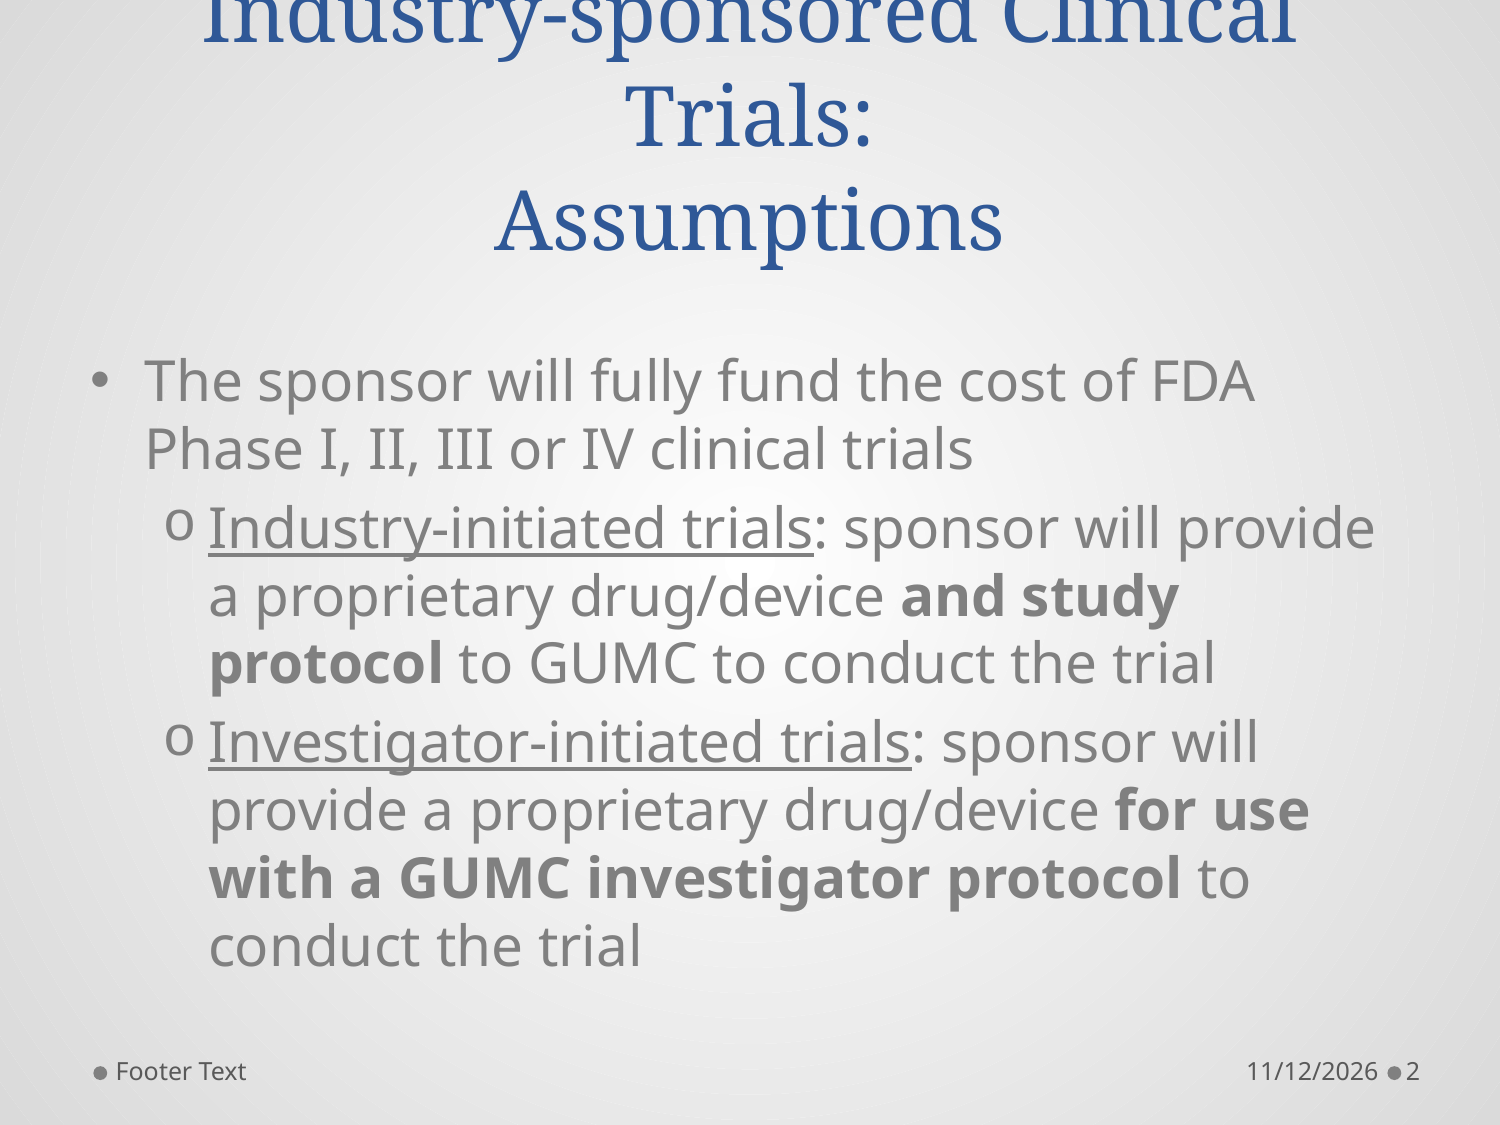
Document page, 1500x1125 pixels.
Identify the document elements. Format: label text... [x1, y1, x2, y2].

slide_number 2 [1401, 1042, 1494, 1103]
list The sponsor will fully fund the cost of FDA Phase I, II, III or IV clinical trials Industry-initiated trials: sponsor will provide a proprietary drug/device and study protocol to GUMC to conduct the trial Investigator-initiated trials: sponsor will provide a proprietary drug/device for use with a GUMC investigator protocol to conduct the trial [75, 337, 1425, 1038]
footer Footer Text [108, 1042, 576, 1103]
title Industry-sponsored Clinical Trials: Assumptions [75, 24, 1425, 275]
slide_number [1043, 1042, 1386, 1103]
